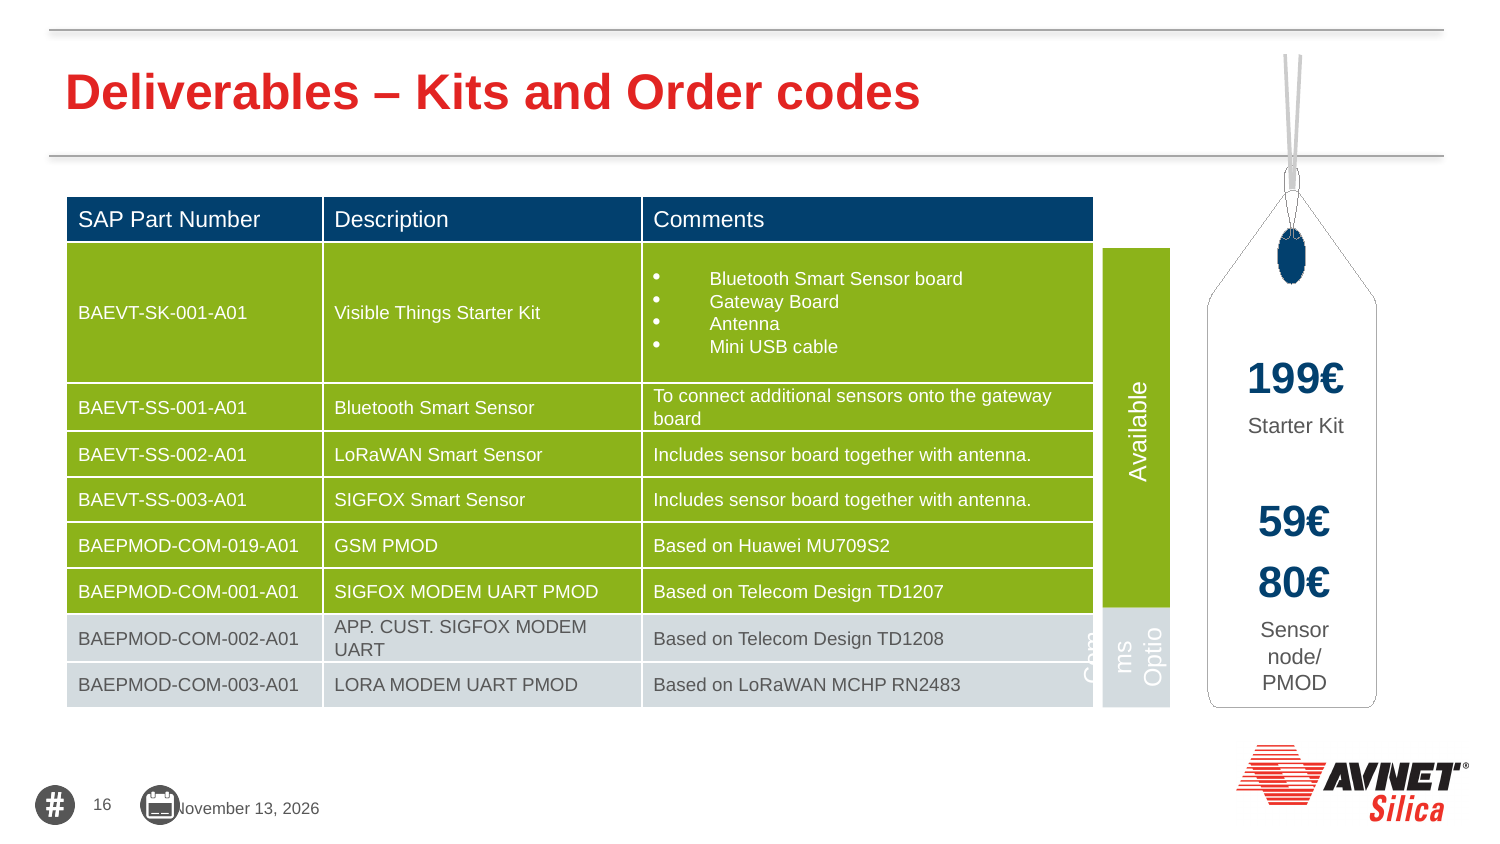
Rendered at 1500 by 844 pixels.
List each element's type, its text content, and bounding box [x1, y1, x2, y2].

table_cell SIGFOX Smart Sensor [324, 478, 641, 521]
table_cell Includes sensor board together with antenna. [643, 478, 1093, 521]
table_cell Bluetooth Smart Sensor [324, 384, 641, 430]
table_cell BAEVT-SS-003-A01 [67, 478, 322, 521]
table_cell LORA MODEM UART PMOD [324, 663, 641, 707]
table_cell Includes sensor board together with antenna. [643, 432, 1093, 476]
table_cell Based on Huawei MU709S2 [643, 523, 1093, 567]
table_cell BAEPMOD-COM-001-A01 [67, 569, 322, 613]
table_cell GSM PMOD [324, 523, 641, 567]
table_header Description [324, 197, 641, 241]
table_cell Based on LoRaWAN MCHP RN2483 [643, 663, 1093, 707]
title Deliverables – Kits and Order codes [50, 48, 1446, 131]
picture [140, 785, 180, 825]
table_cell BAEVT-SS-002-A01 [67, 432, 322, 476]
table_header SAP Part Number [67, 197, 322, 241]
table_cell Visible Things Starter Kit [324, 243, 641, 382]
table_cell APP. CUST. SIGFOX MODEM UART [324, 615, 641, 661]
table_cell BAEPMOD-COM-003-A01 [67, 663, 322, 707]
text_box Available [1100, 246, 1172, 606]
table_header Comments [643, 197, 1093, 241]
text_box Comms Options [1100, 606, 1172, 710]
table_cell SIGFOX MODEM UART PMOD [324, 569, 641, 613]
table_cell BAEPMOD-COM-002-A01 [67, 615, 322, 661]
picture [1236, 741, 1469, 826]
table_cell BAEVT-SK-001-A01 [67, 243, 322, 382]
table_cell Based on Telecom Design TD1208 [643, 615, 1093, 661]
table_cell LoRaWAN Smart Sensor [324, 432, 641, 476]
table_cell BAEPMOD-COM-019-A01 [67, 523, 322, 567]
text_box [1205, 53, 1378, 708]
table_cell To connect additional sensors onto the gateway board [643, 384, 1093, 430]
table_cell Bluetooth Smart Sensor board Gateway Board Antenna Mini USB cable [643, 243, 1093, 382]
table_cell BAEVT-SS-001-A01 [67, 384, 322, 430]
table_cell Based on Telecom Design TD1207 [643, 569, 1093, 613]
picture [35, 785, 75, 825]
